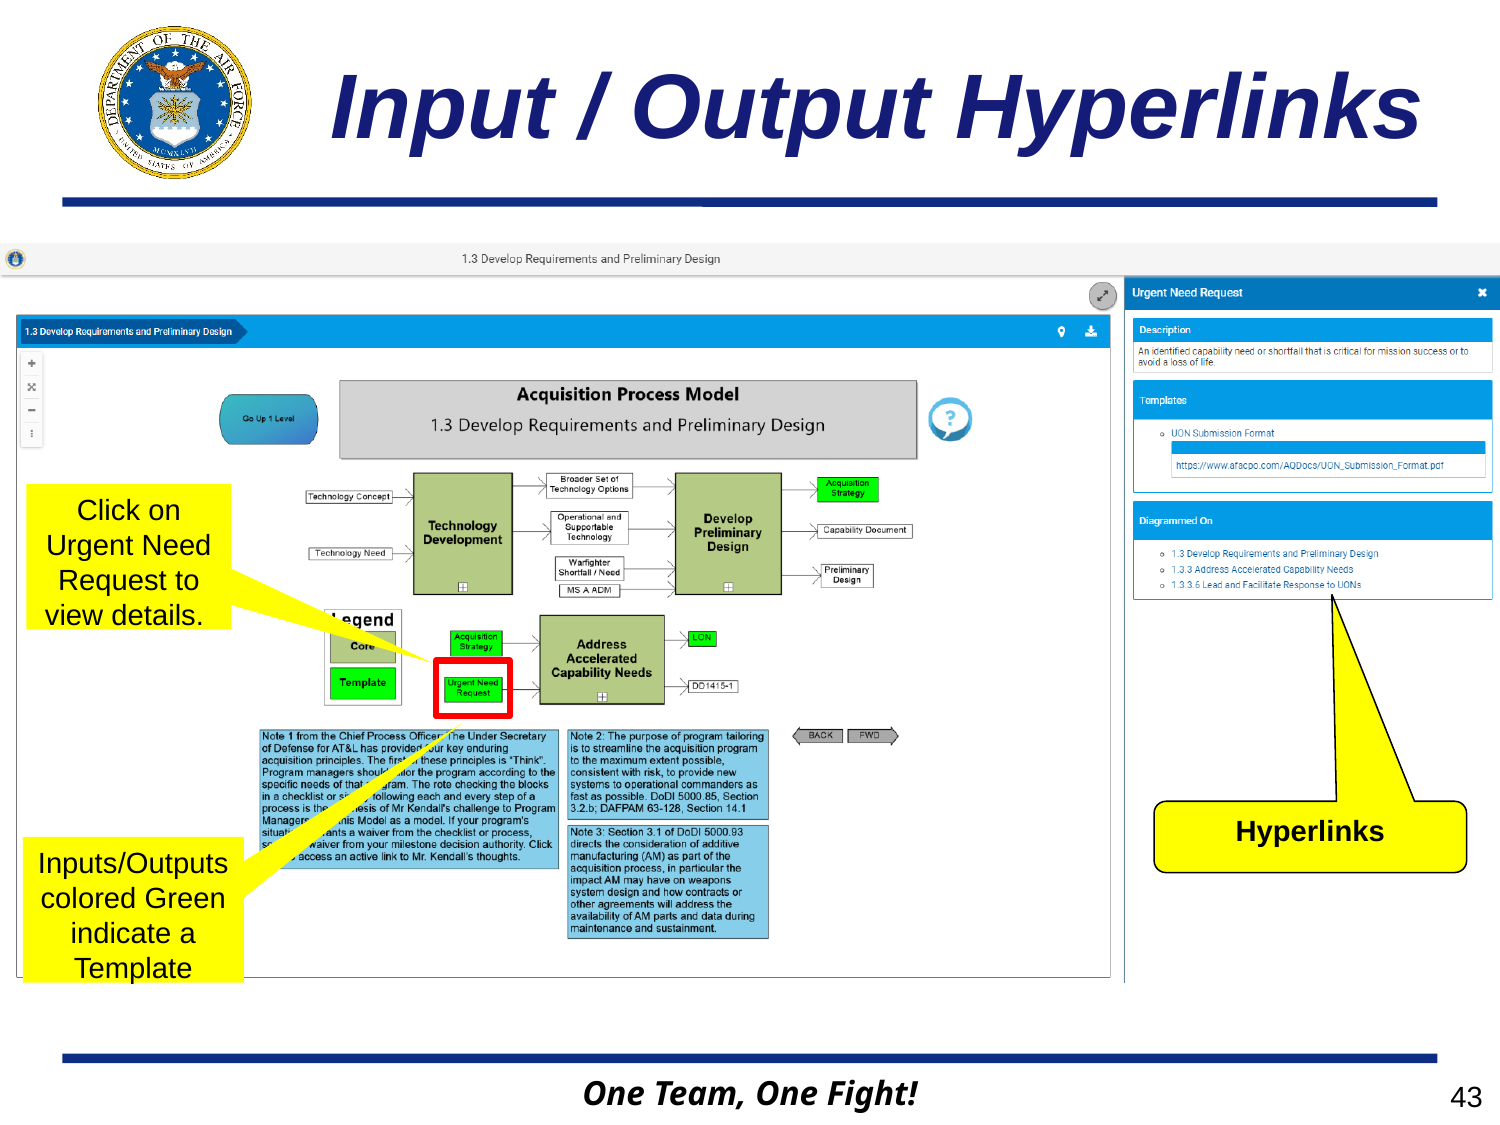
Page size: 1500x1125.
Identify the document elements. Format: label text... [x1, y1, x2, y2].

picture [91, 14, 258, 189]
picture [0, 243, 1500, 983]
slide_number 43 [1310, 1070, 1499, 1121]
title Input / Output Hyperlinks [268, 8, 1441, 196]
